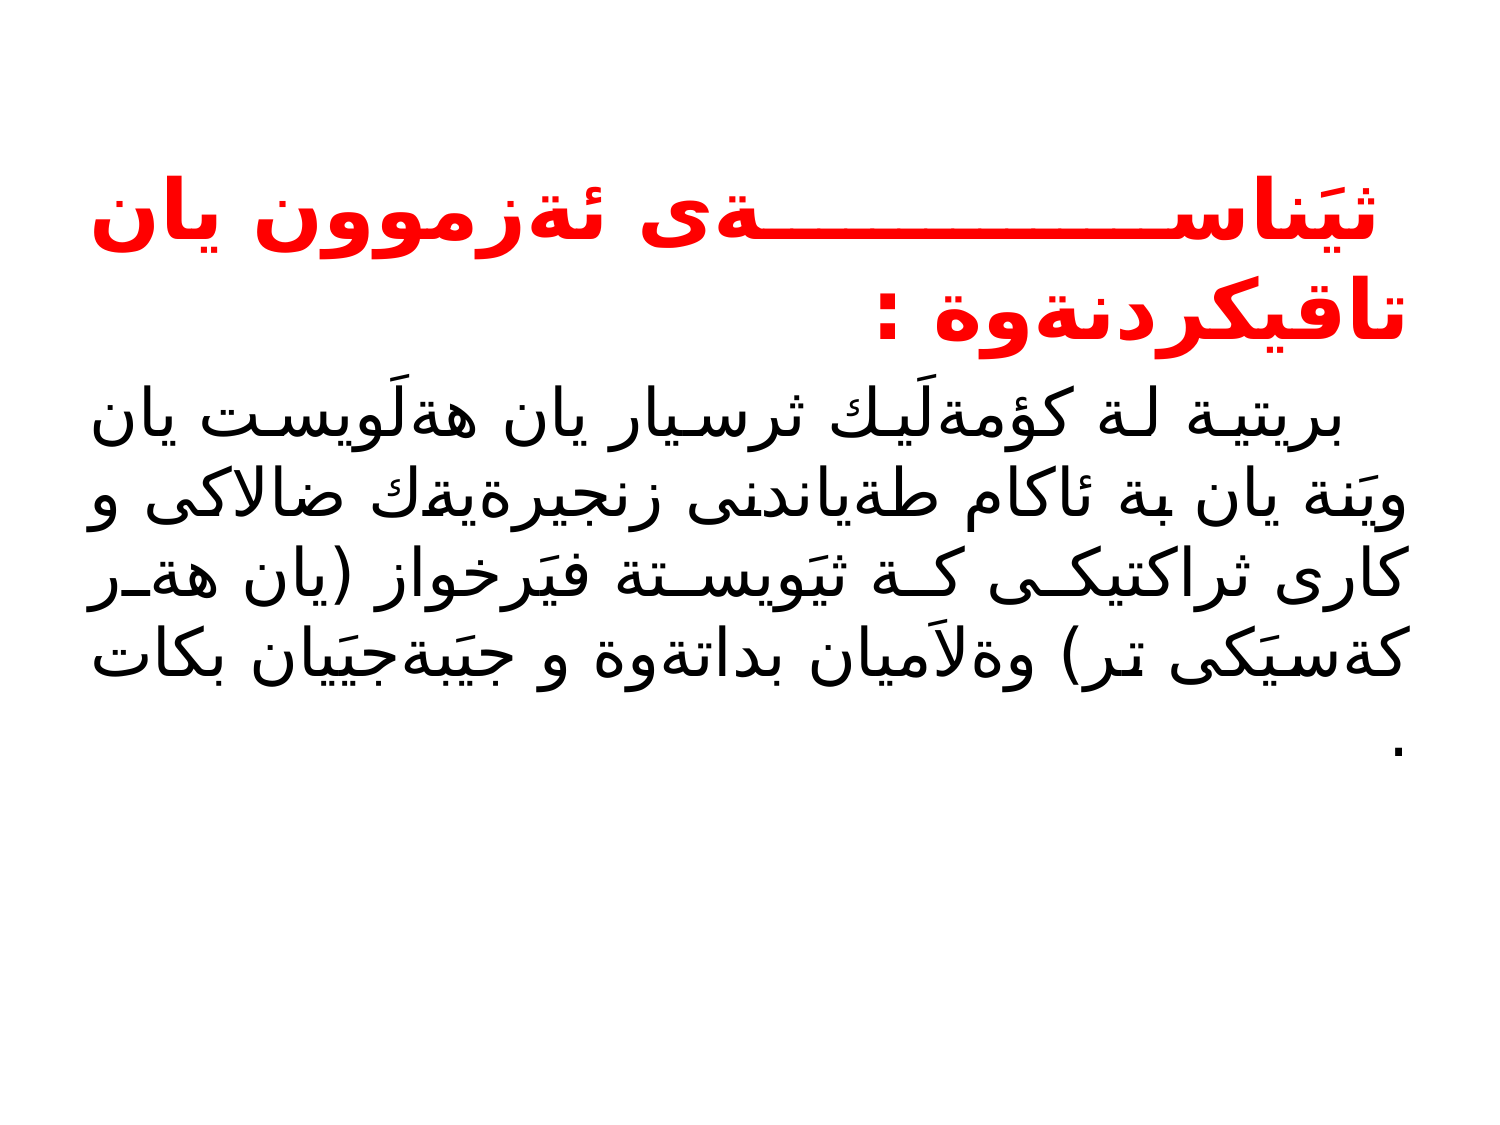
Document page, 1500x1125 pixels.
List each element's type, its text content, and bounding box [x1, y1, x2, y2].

list ثيَناسةى ئةزموون يان تاقيكردنةوة : بريتية لة كؤمةلَيك ثرسيار يان هةلَويست يان ويَنة يان بة ئاكام طةياندنى زنجيرةيةك ضالاكى و كارى ثراكتيكى كة ثيَويستة فيَرخواز (يان هةر كةسيَكى تر) وةلاَميان بداتةوة و جيَبةجيَيان بكات . [75, 149, 1425, 693]
